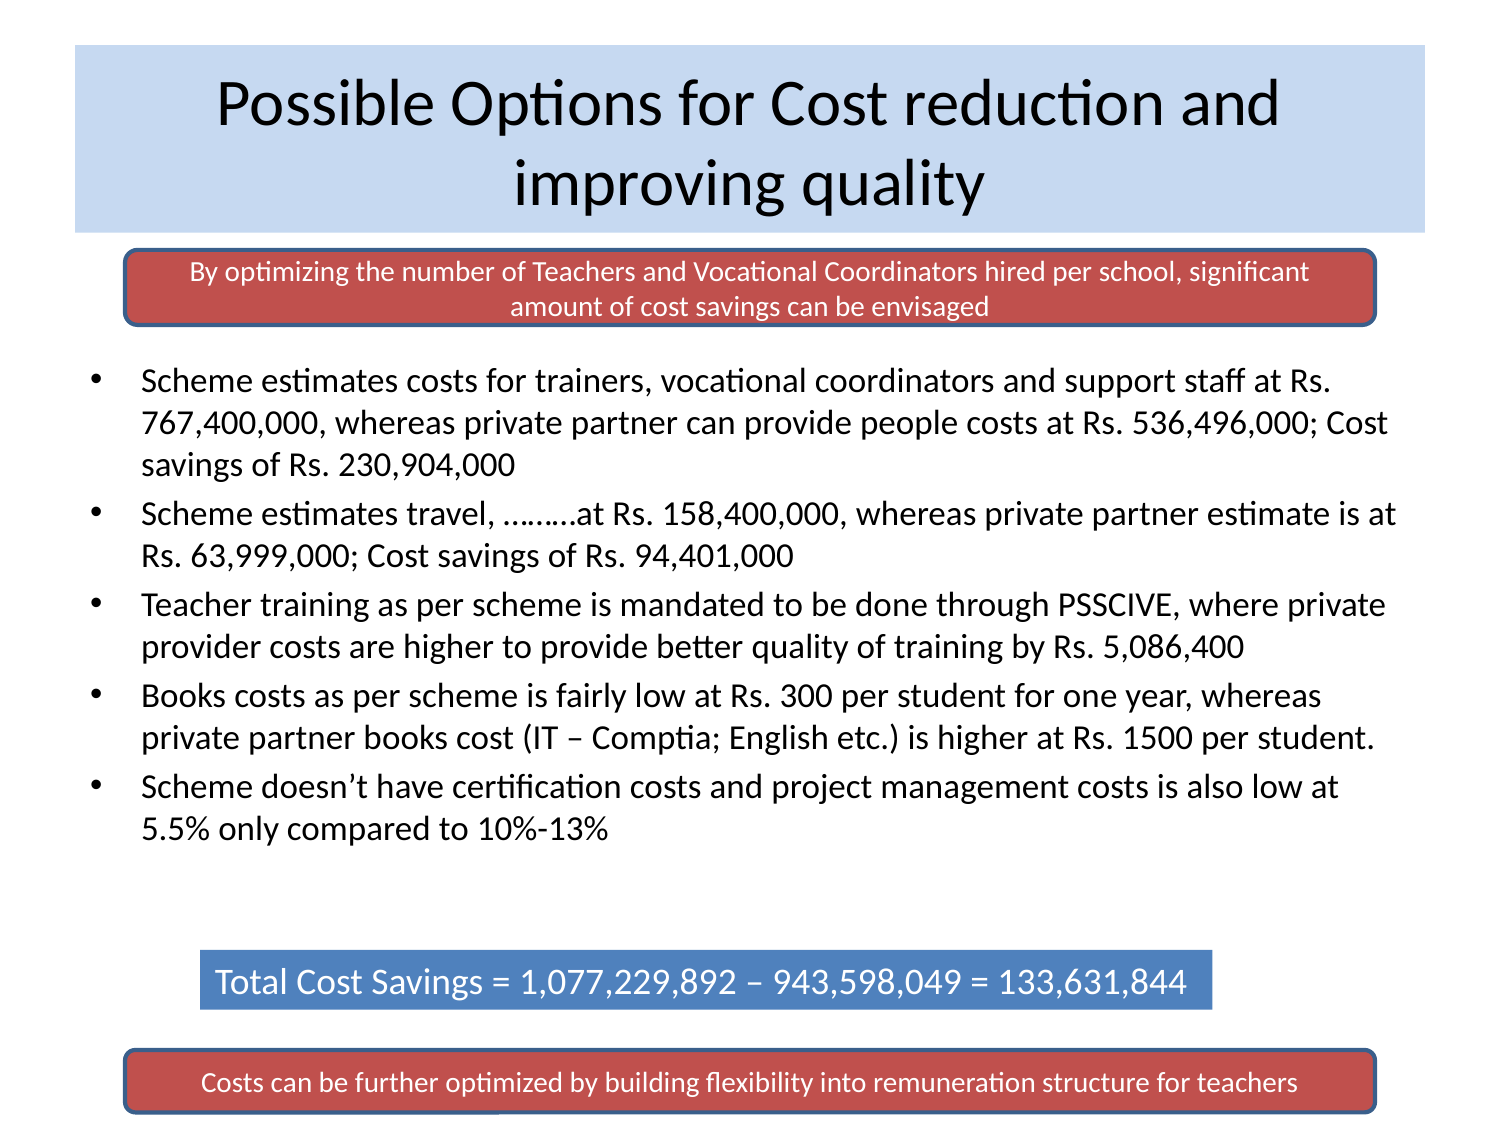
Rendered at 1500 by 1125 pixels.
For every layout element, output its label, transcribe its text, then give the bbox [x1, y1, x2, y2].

text_box By optimizing the number of Teachers and Vocational Coordinators hired per school, significant amount of cost savings can be envisaged [122, 247, 1378, 328]
text_box Costs can be further optimized by building flexibility into remuneration structure for teachers [122, 1047, 1378, 1115]
title Possible Options for Cost reduction and improving quality [75, 45, 1425, 233]
text_box Total Cost Savings = 1,077,229,892 – 943,598,049 = 133,631,844 [200, 949, 1213, 1010]
list Scheme estimates costs for trainers, vocational coordinators and support staff at Rs. 767,400,000, whereas private partner can provide people costs at Rs. 536,496,000; Cost savings of Rs. 230,904,000 Scheme estimates travel, ………at Rs. 158,400,000, whereas private partner estimate is at Rs. 63,999,000; Cost savings of Rs. 94,401,000 Teacher training as per scheme is mandated to be done through PSSCIVE, where private provider costs are higher to provide better quality of training by Rs. 5,086,400 Books costs as per scheme is fairly low at Rs. 300 per student for one year, whereas private partner books cost (IT – Comptia; English etc.) is higher at Rs. 1500 per student. Scheme doesn’t have certification costs and project management costs is also low at 5.5% only compared to 10%-13% [75, 350, 1413, 913]
